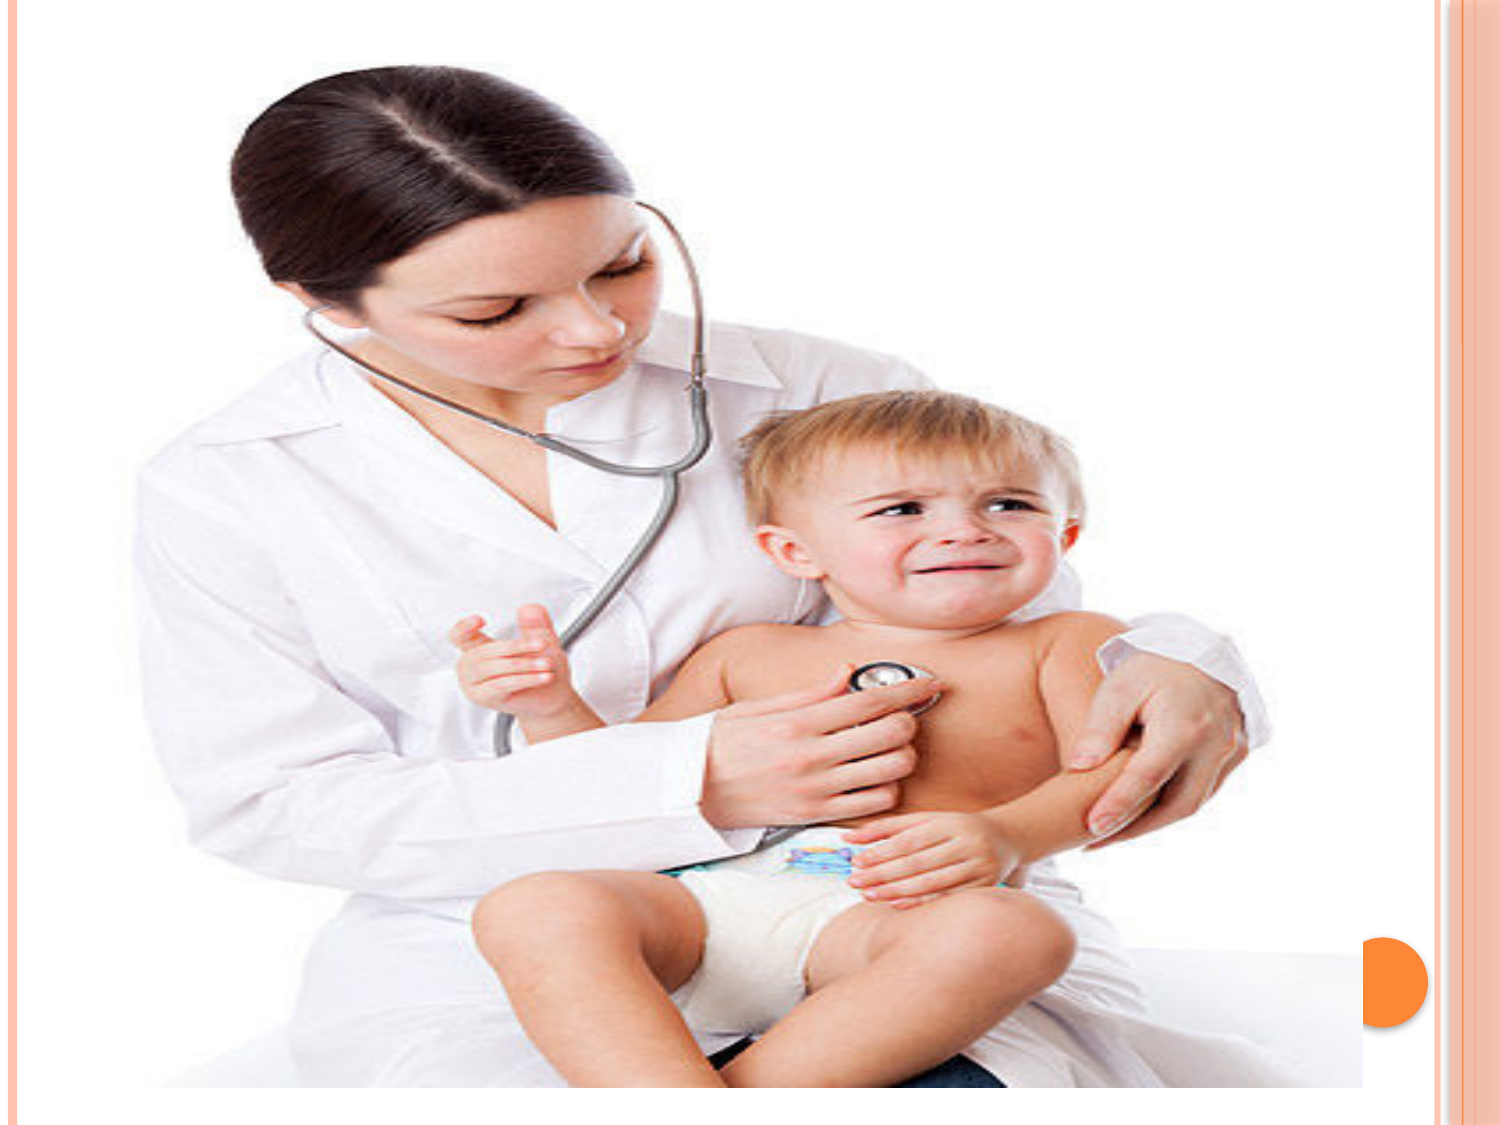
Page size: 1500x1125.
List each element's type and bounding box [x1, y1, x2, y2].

list [86, 61, 1363, 1088]
